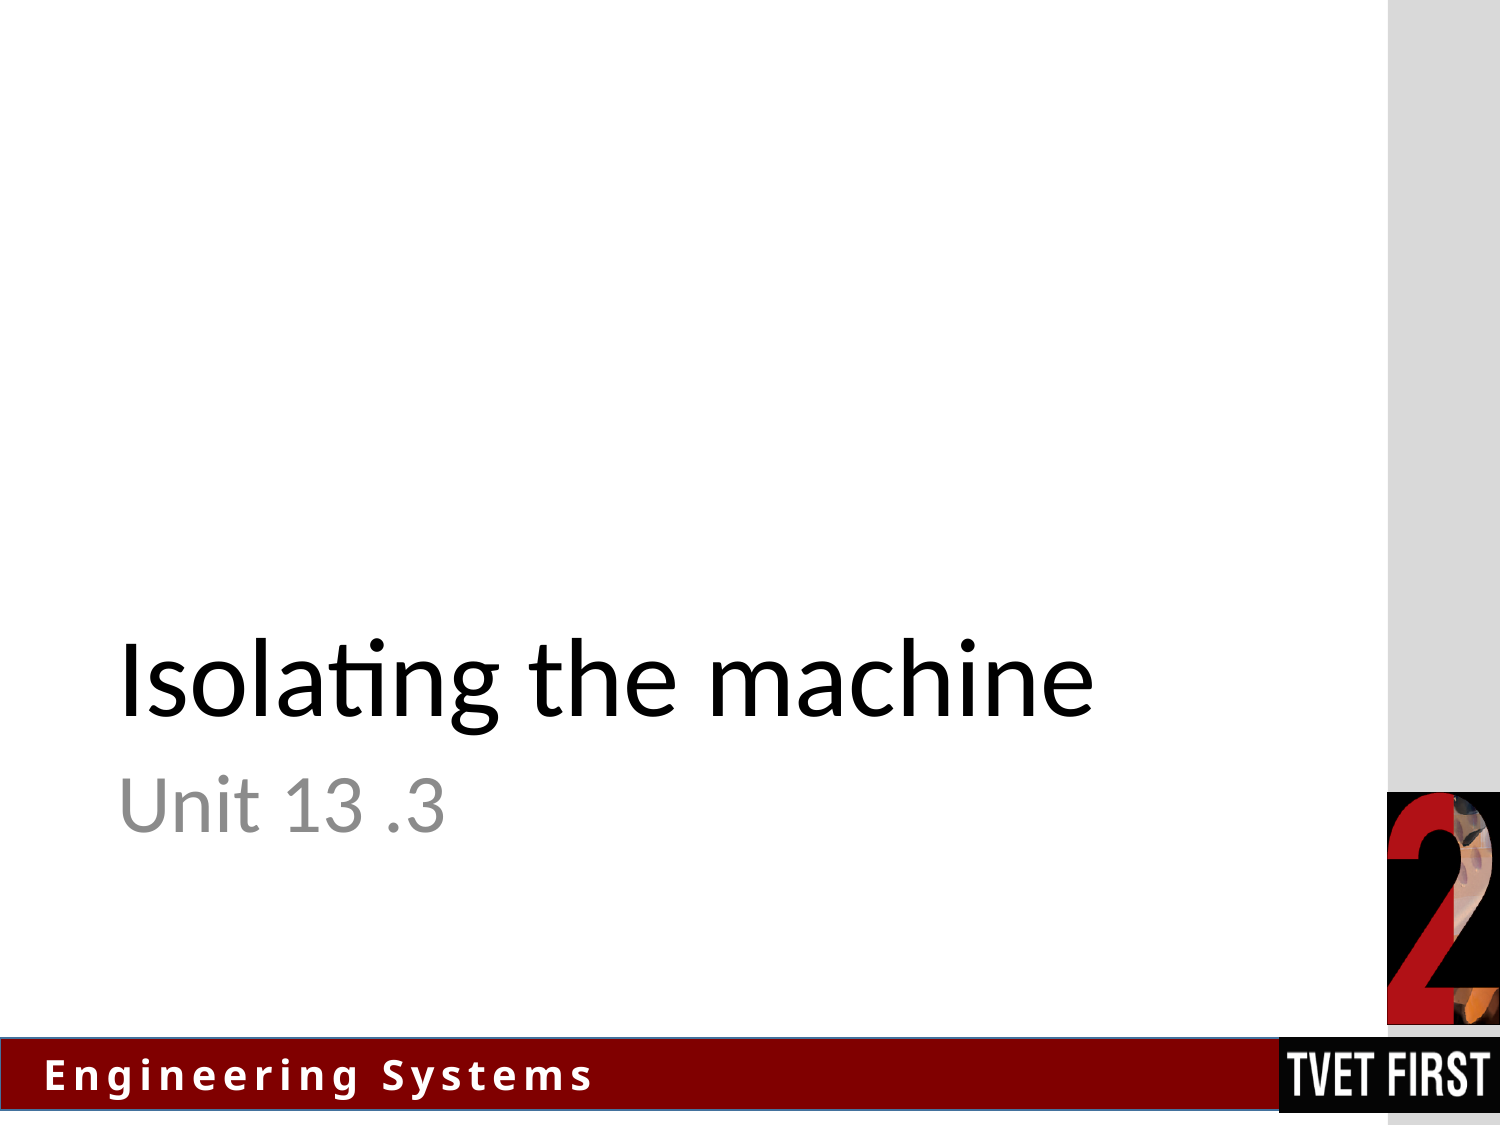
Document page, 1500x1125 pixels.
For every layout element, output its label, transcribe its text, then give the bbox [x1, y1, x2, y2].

picture [1387, 792, 1500, 1025]
picture [1279, 1037, 1500, 1113]
title Isolating the machine [102, 280, 1388, 749]
list Unit 13 .3 [102, 752, 1388, 999]
